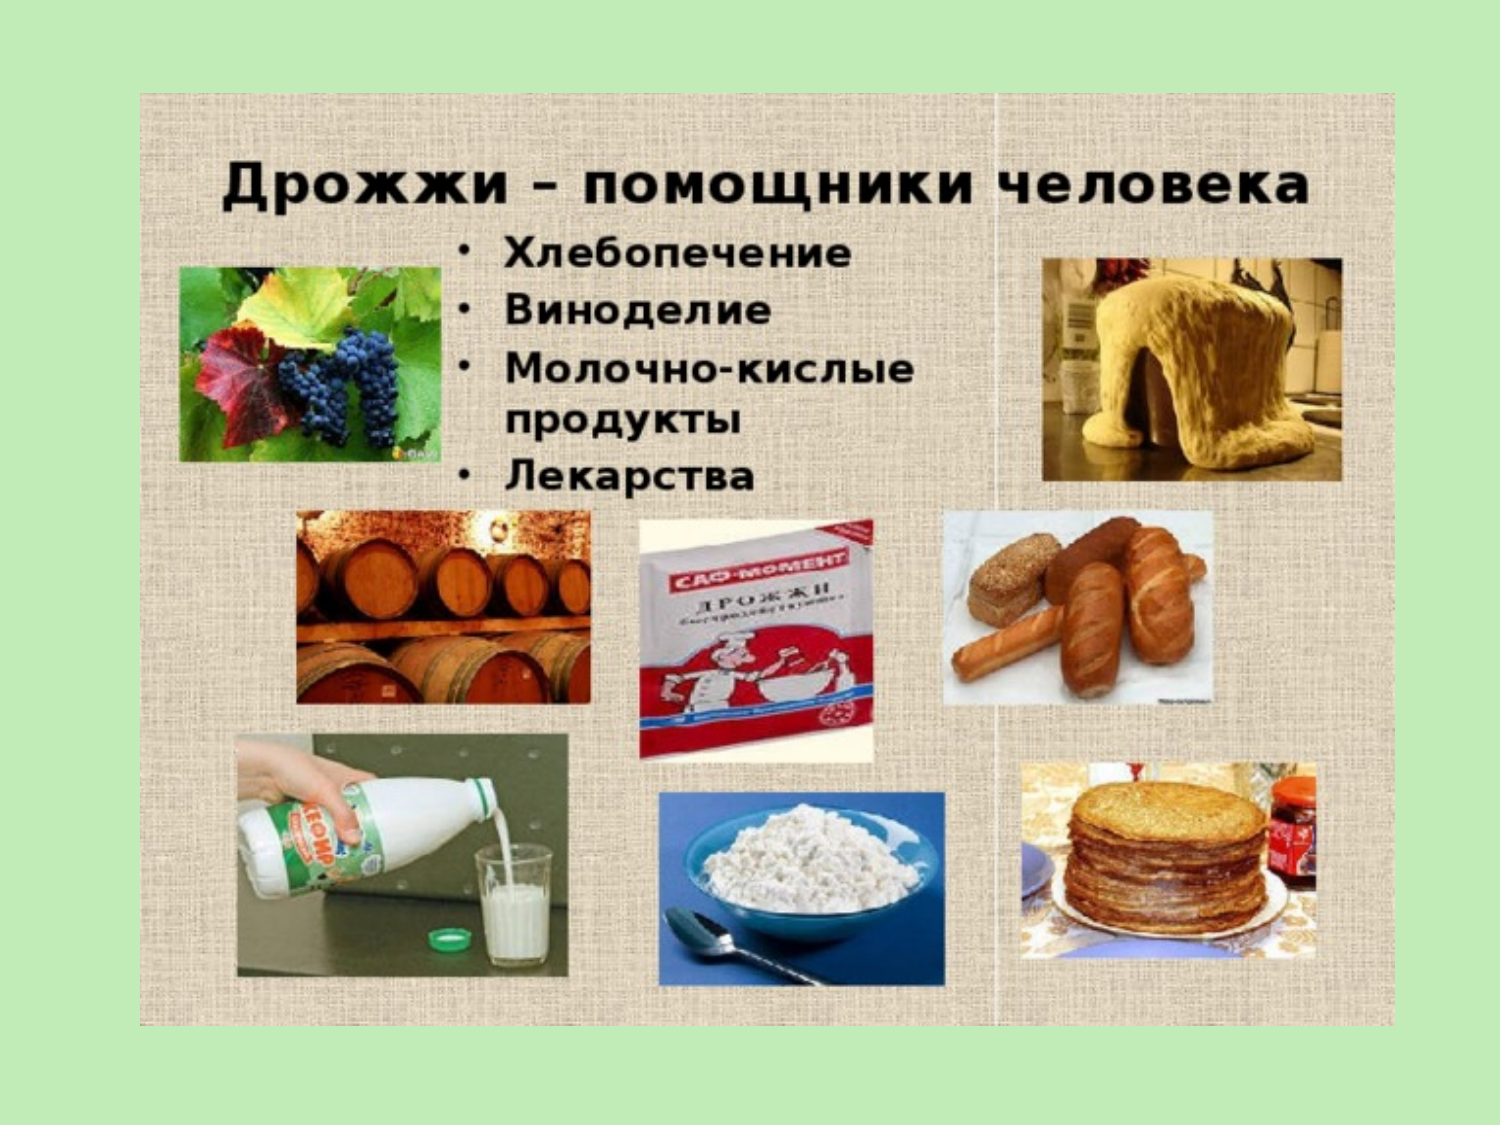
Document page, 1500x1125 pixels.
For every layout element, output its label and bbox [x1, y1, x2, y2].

picture [140, 93, 1395, 1026]
